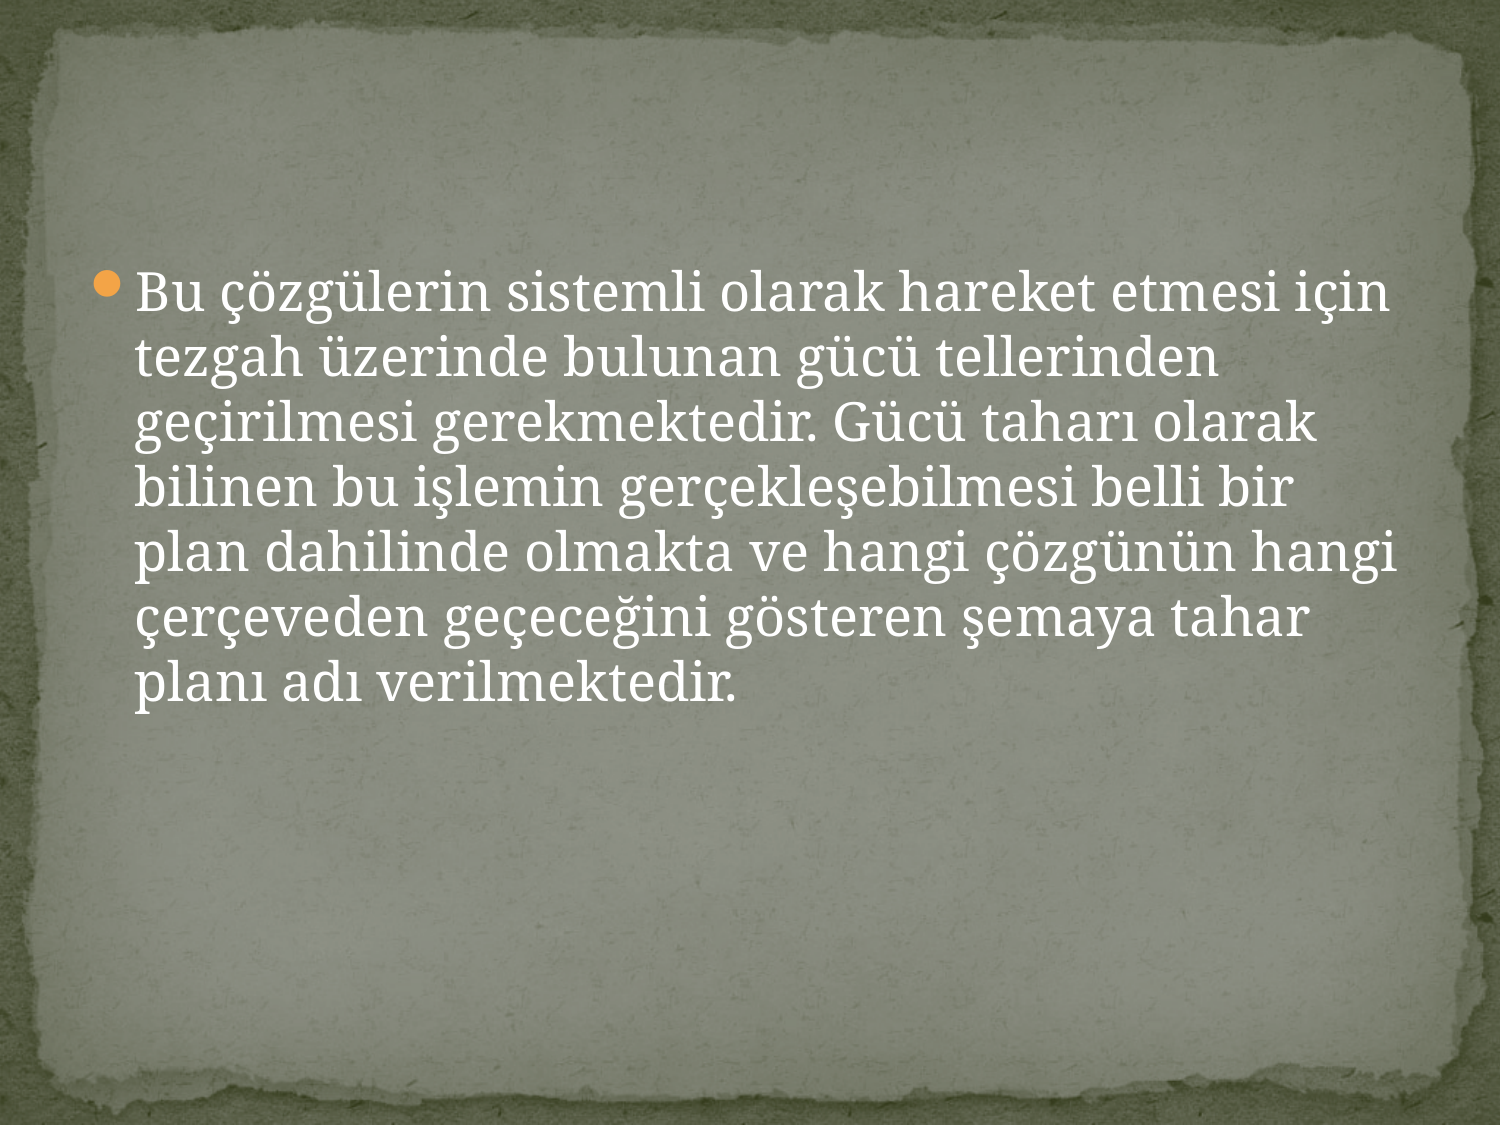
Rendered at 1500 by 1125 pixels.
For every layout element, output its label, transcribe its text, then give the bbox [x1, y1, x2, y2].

list Bu çözgülerin sistemli olarak hareket etmesi için tezgah üzerinde bulunan gücü tellerinden geçirilmesi gerekmektedir. Gücü taharı olarak bilinen bu işlemin gerçekleşebilmesi belli bir plan dahilinde olmakta ve hangi çözgünün hangi çerçeveden geçeceğini gösteren şemaya tahar planı adı verilmektedir. [75, 249, 1425, 1000]
